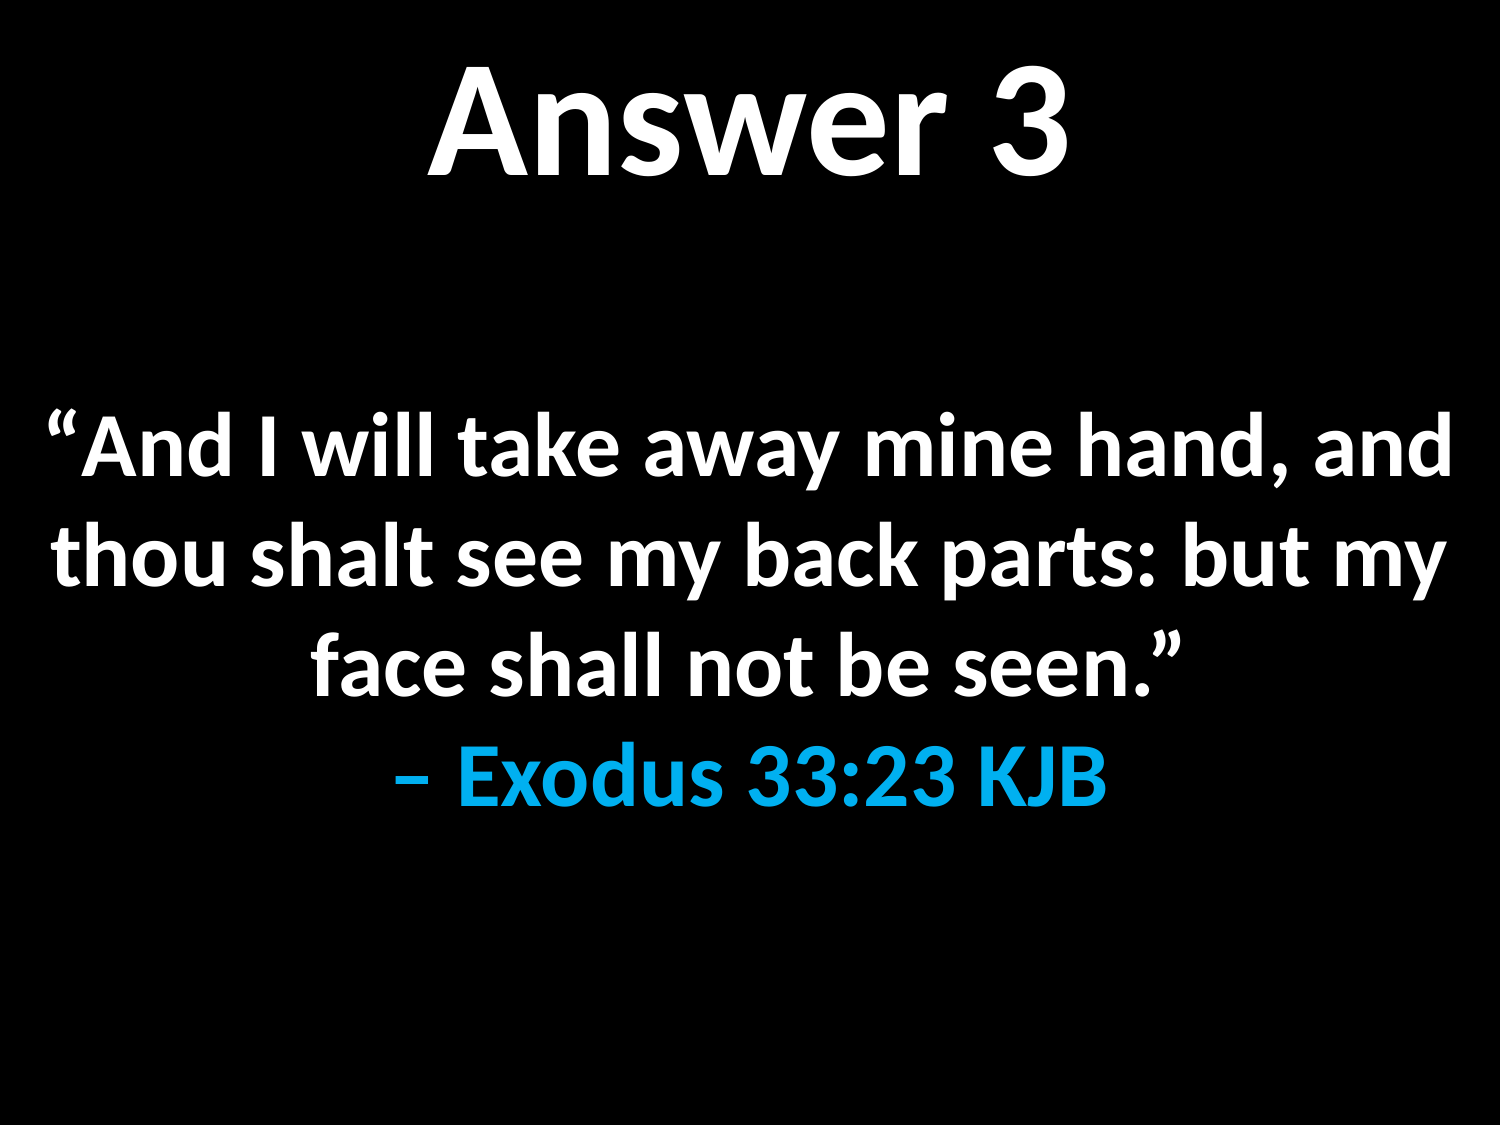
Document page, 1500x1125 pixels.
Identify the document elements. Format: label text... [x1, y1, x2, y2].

text_box Answer 3 [0, 1, 1500, 216]
text_box “And I will take away mine hand, and thou shalt see my back parts: but my face shall not be seen.” – Exodus 33:23 KJB [0, 377, 1500, 832]
